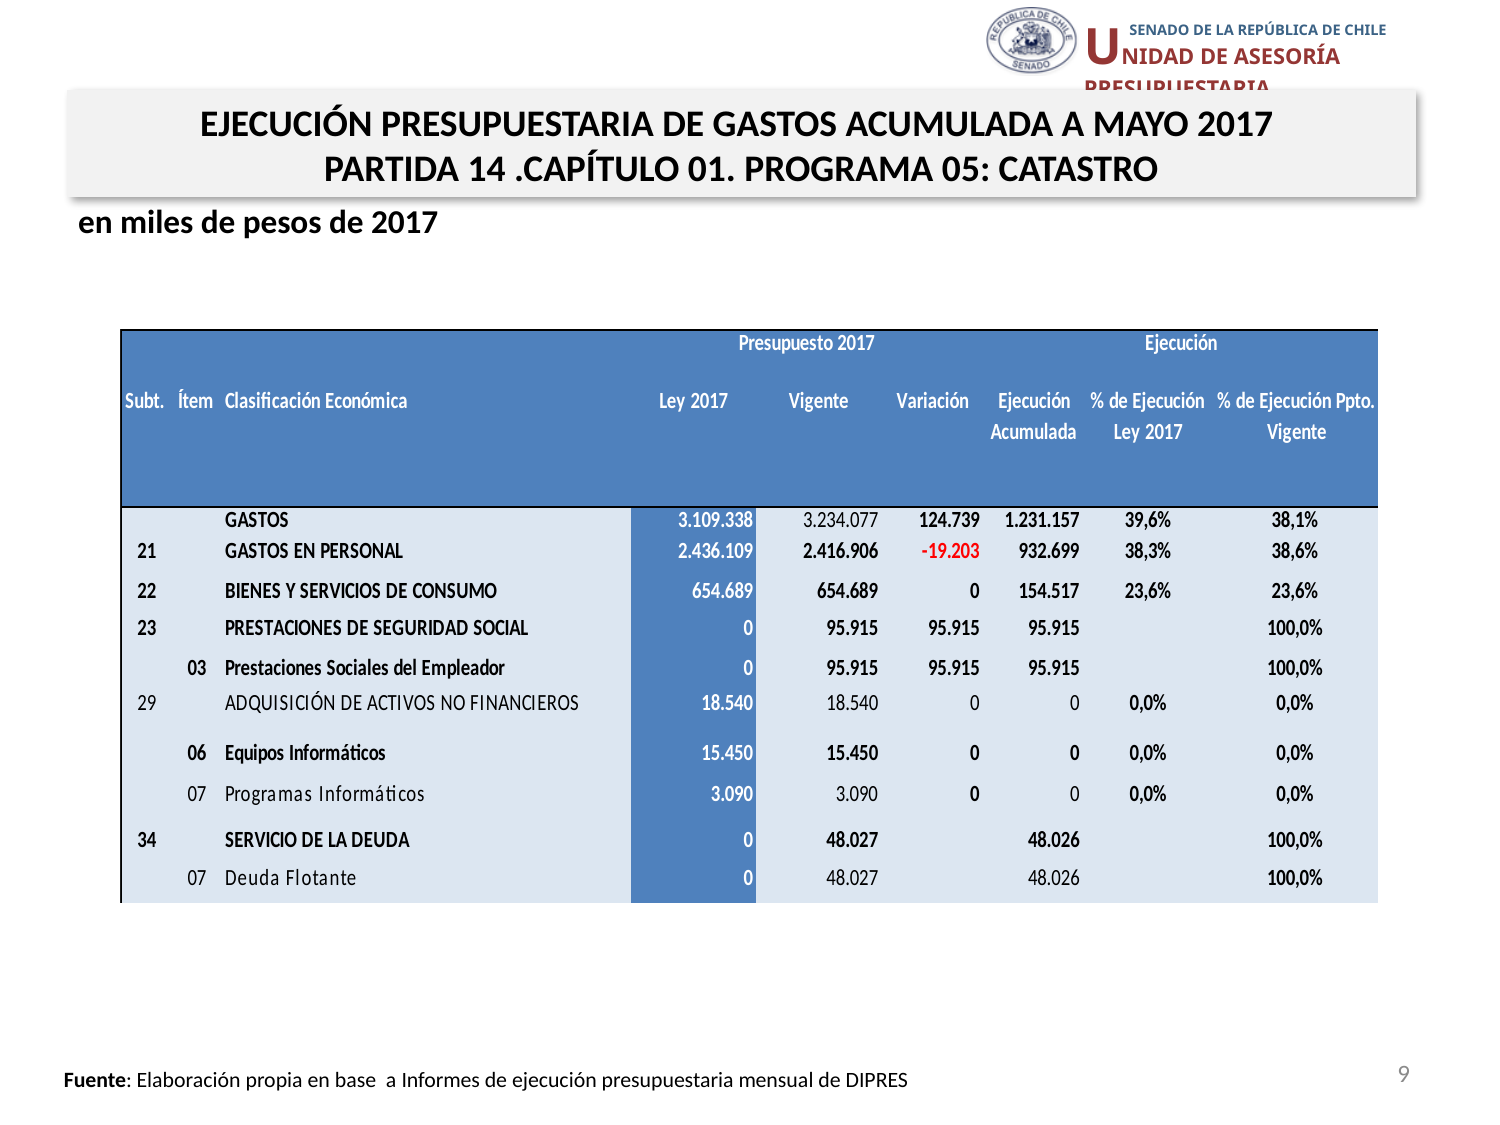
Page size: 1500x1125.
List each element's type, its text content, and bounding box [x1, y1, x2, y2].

picture [120, 329, 1380, 906]
slide_number 9 [1074, 1042, 1425, 1103]
text_box EJECUCIÓN PRESUPUESTARIA DE GASTOS ACUMULADA A MAYO 2017 PARTIDA 14 .CAPÍTULO 01. PROGRAMA 05: CATASTRO [67, 90, 1415, 197]
footer Fuente: Elaboración propia en base a Informes de ejecución presupuestaria mensual de DIPRES [48, 1058, 1428, 1119]
text_box en miles de pesos de 2017 [63, 192, 1414, 268]
picture [986, 7, 1079, 76]
